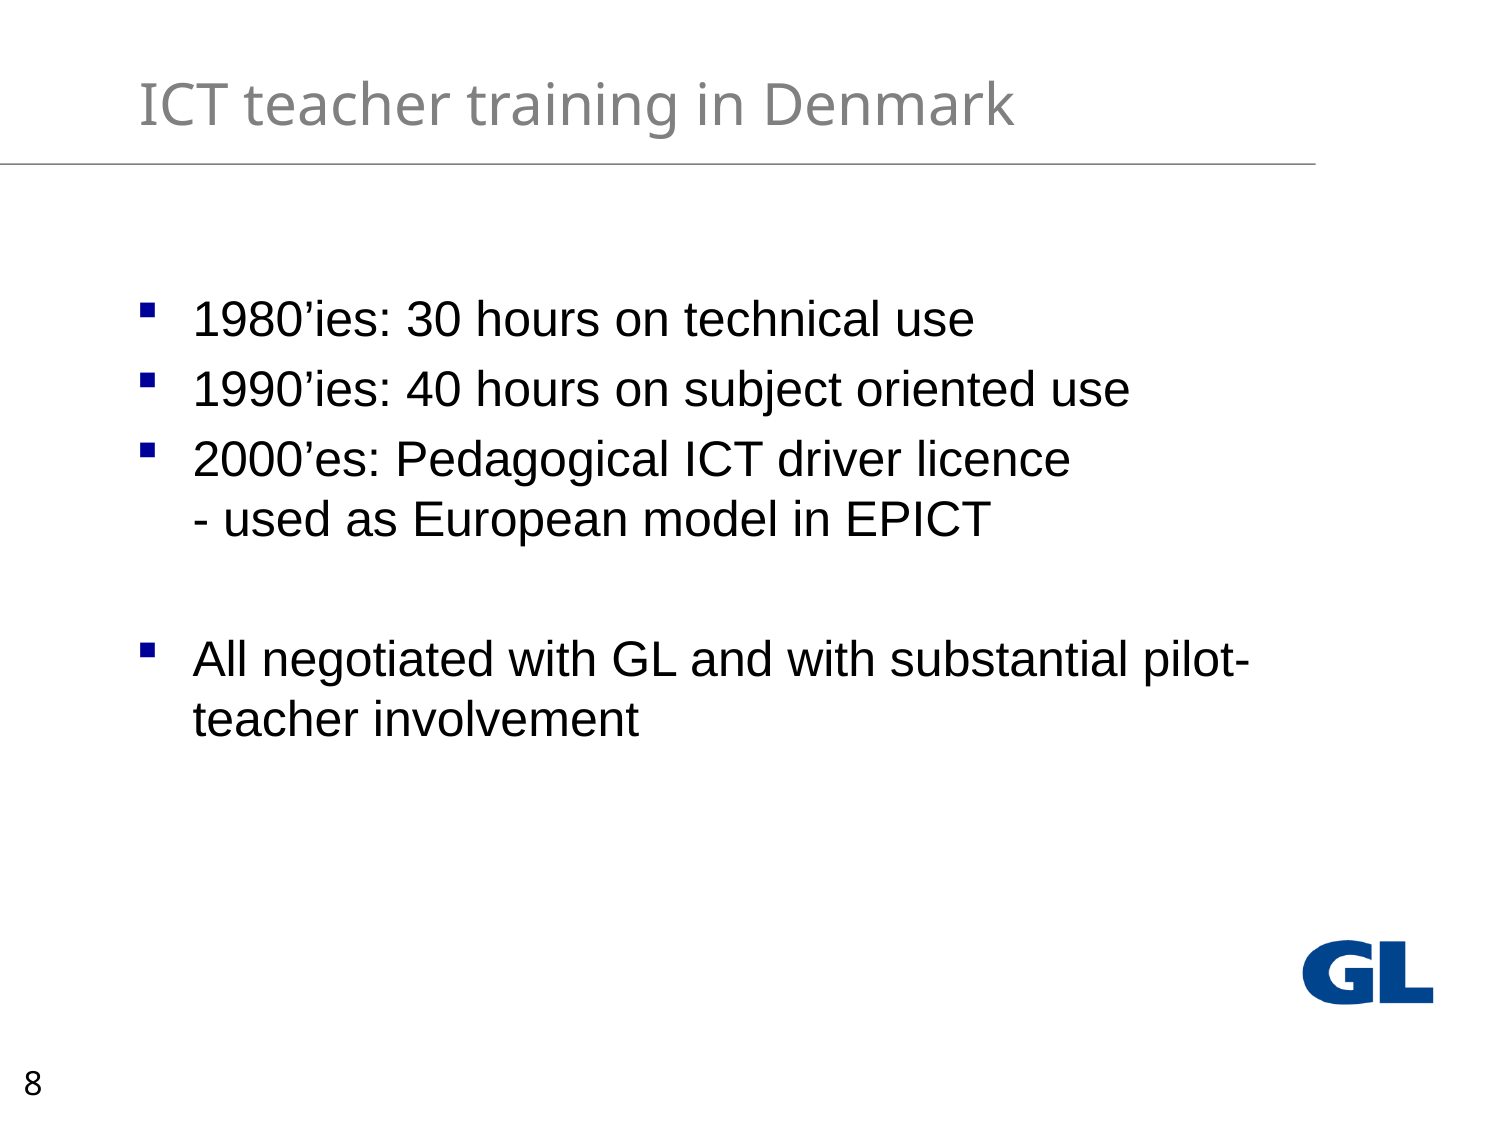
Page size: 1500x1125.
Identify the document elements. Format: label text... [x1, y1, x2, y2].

picture [1317, 926, 1443, 1020]
title ICT teacher training in Denmark [124, 40, 1312, 165]
list 1980’ies: 30 hours on technical use 1990’ies: 40 hours on subject oriented use 2000’es: Pedagogical ICT driver licence - used as European model in EPICT All negotiated with GL and with substantial pilot-teacher involvement [120, 278, 1317, 1082]
